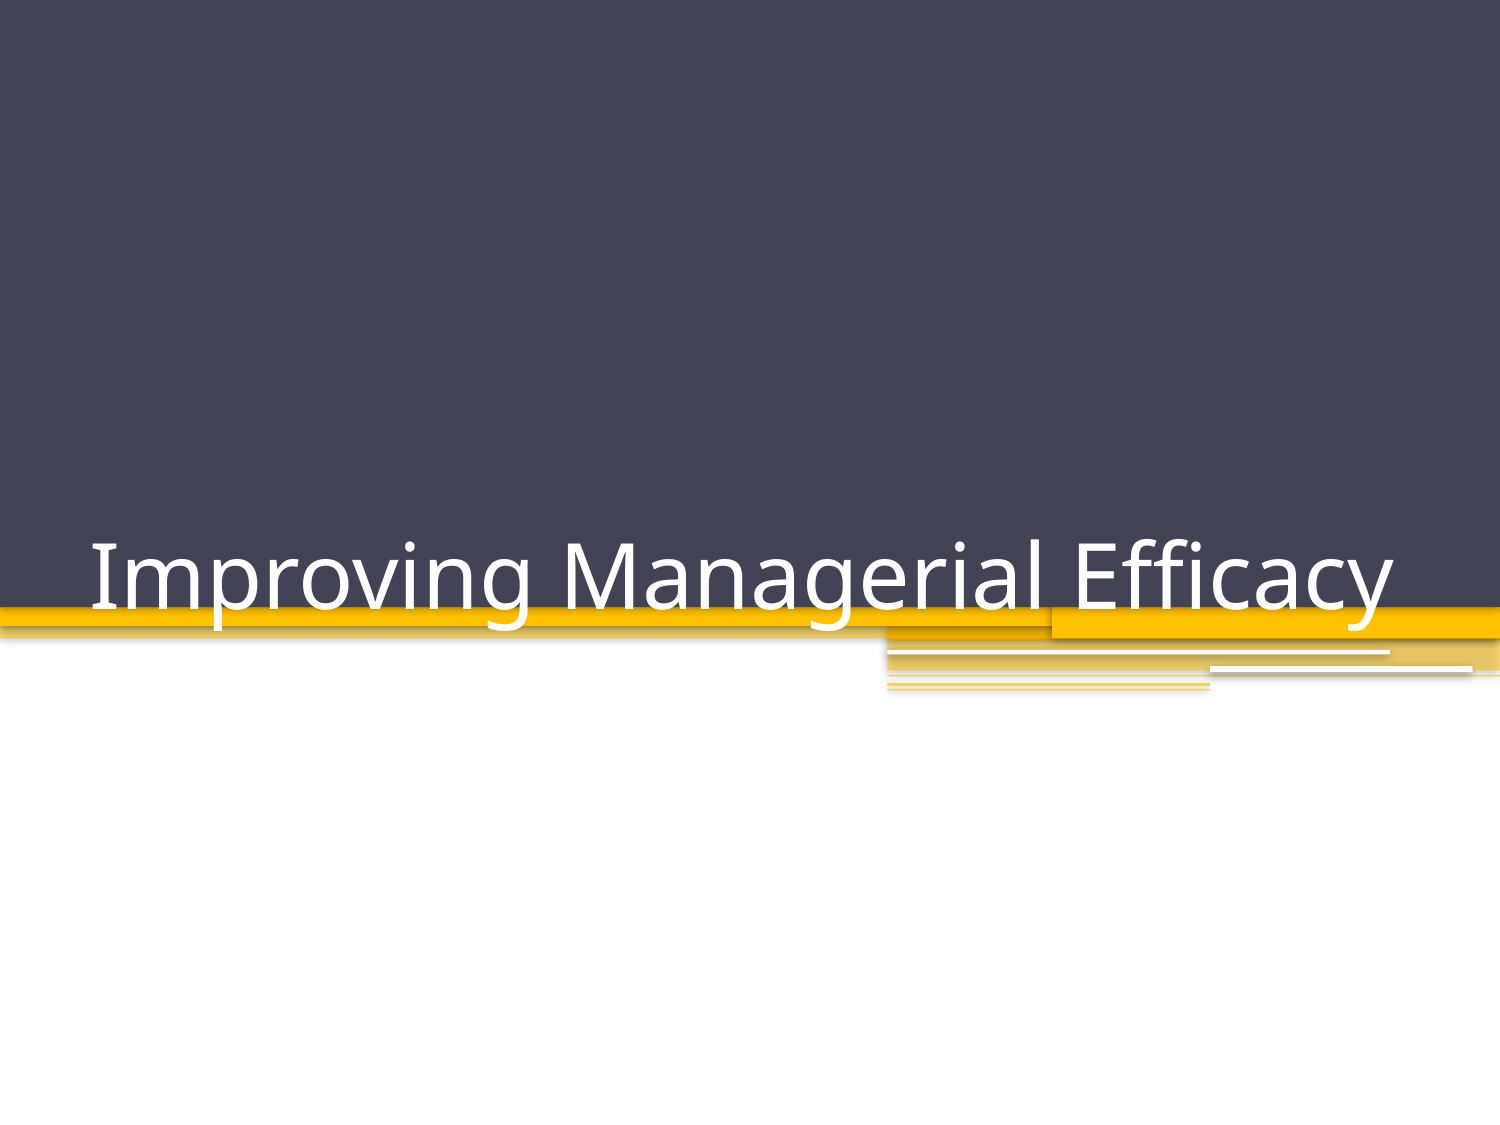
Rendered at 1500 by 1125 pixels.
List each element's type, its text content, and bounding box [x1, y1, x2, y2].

title Improving Managerial Efficacy [75, 394, 1463, 636]
